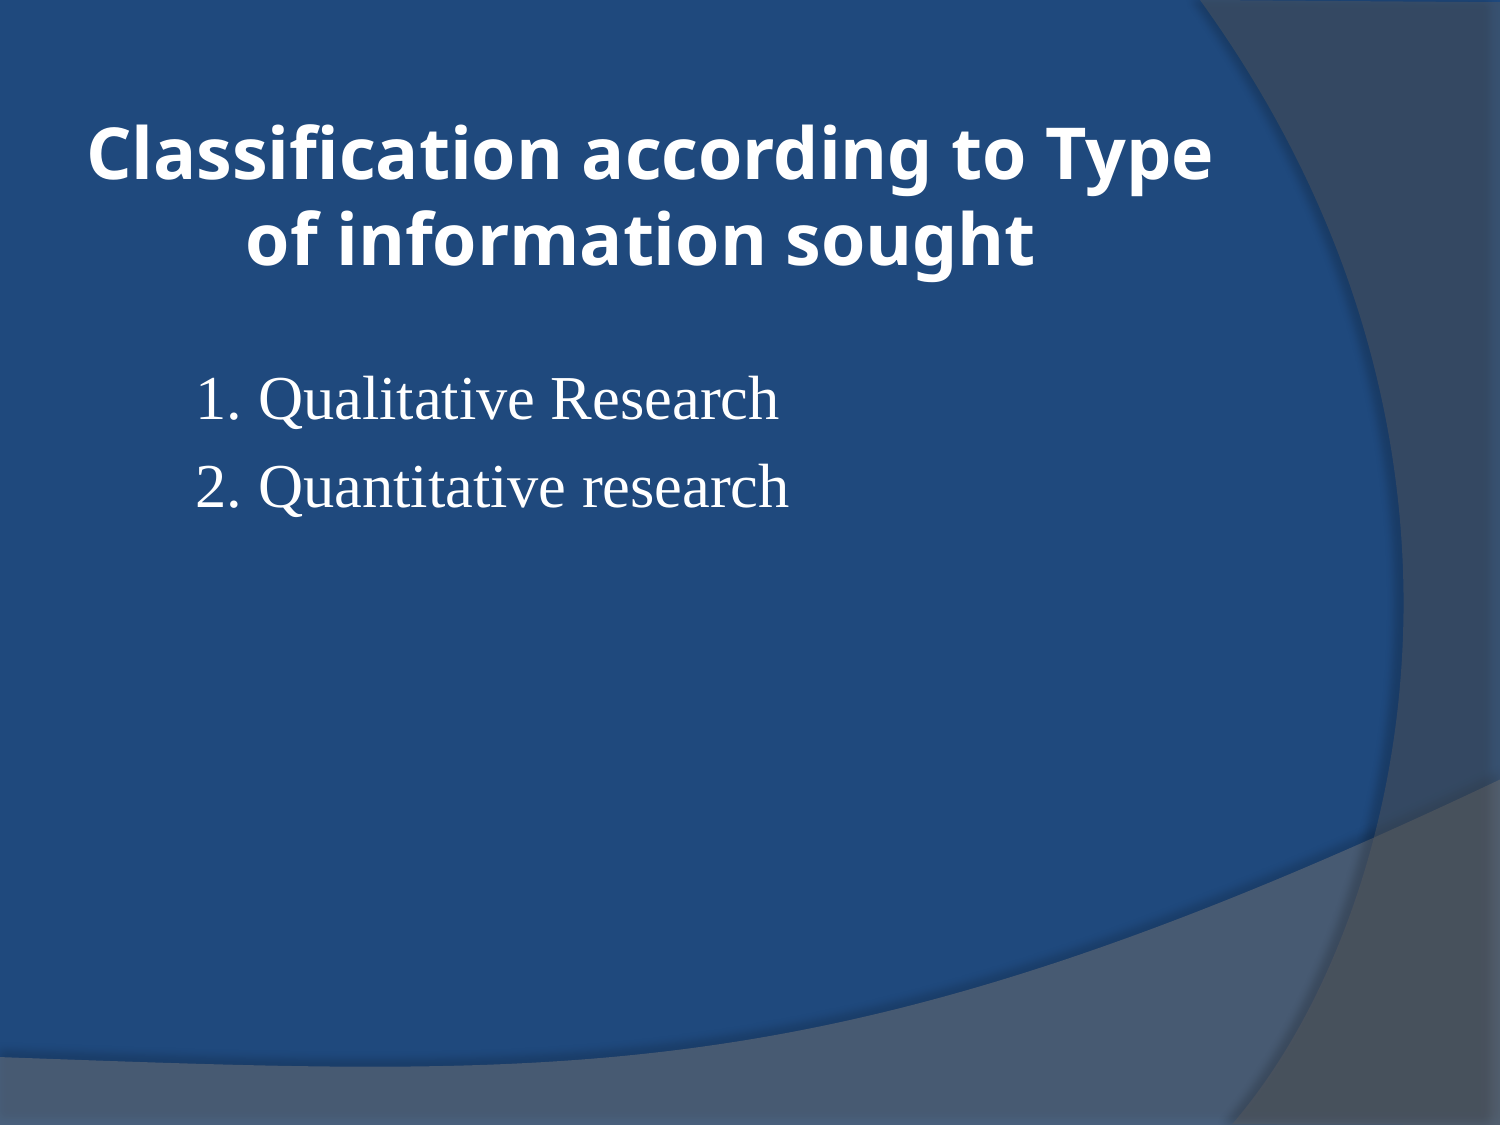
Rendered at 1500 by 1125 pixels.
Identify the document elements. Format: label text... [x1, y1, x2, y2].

list 1. Qualitative Research 2. Quantitative research [174, 350, 1400, 918]
title Classification according to Type of information sought [37, 99, 1263, 288]
